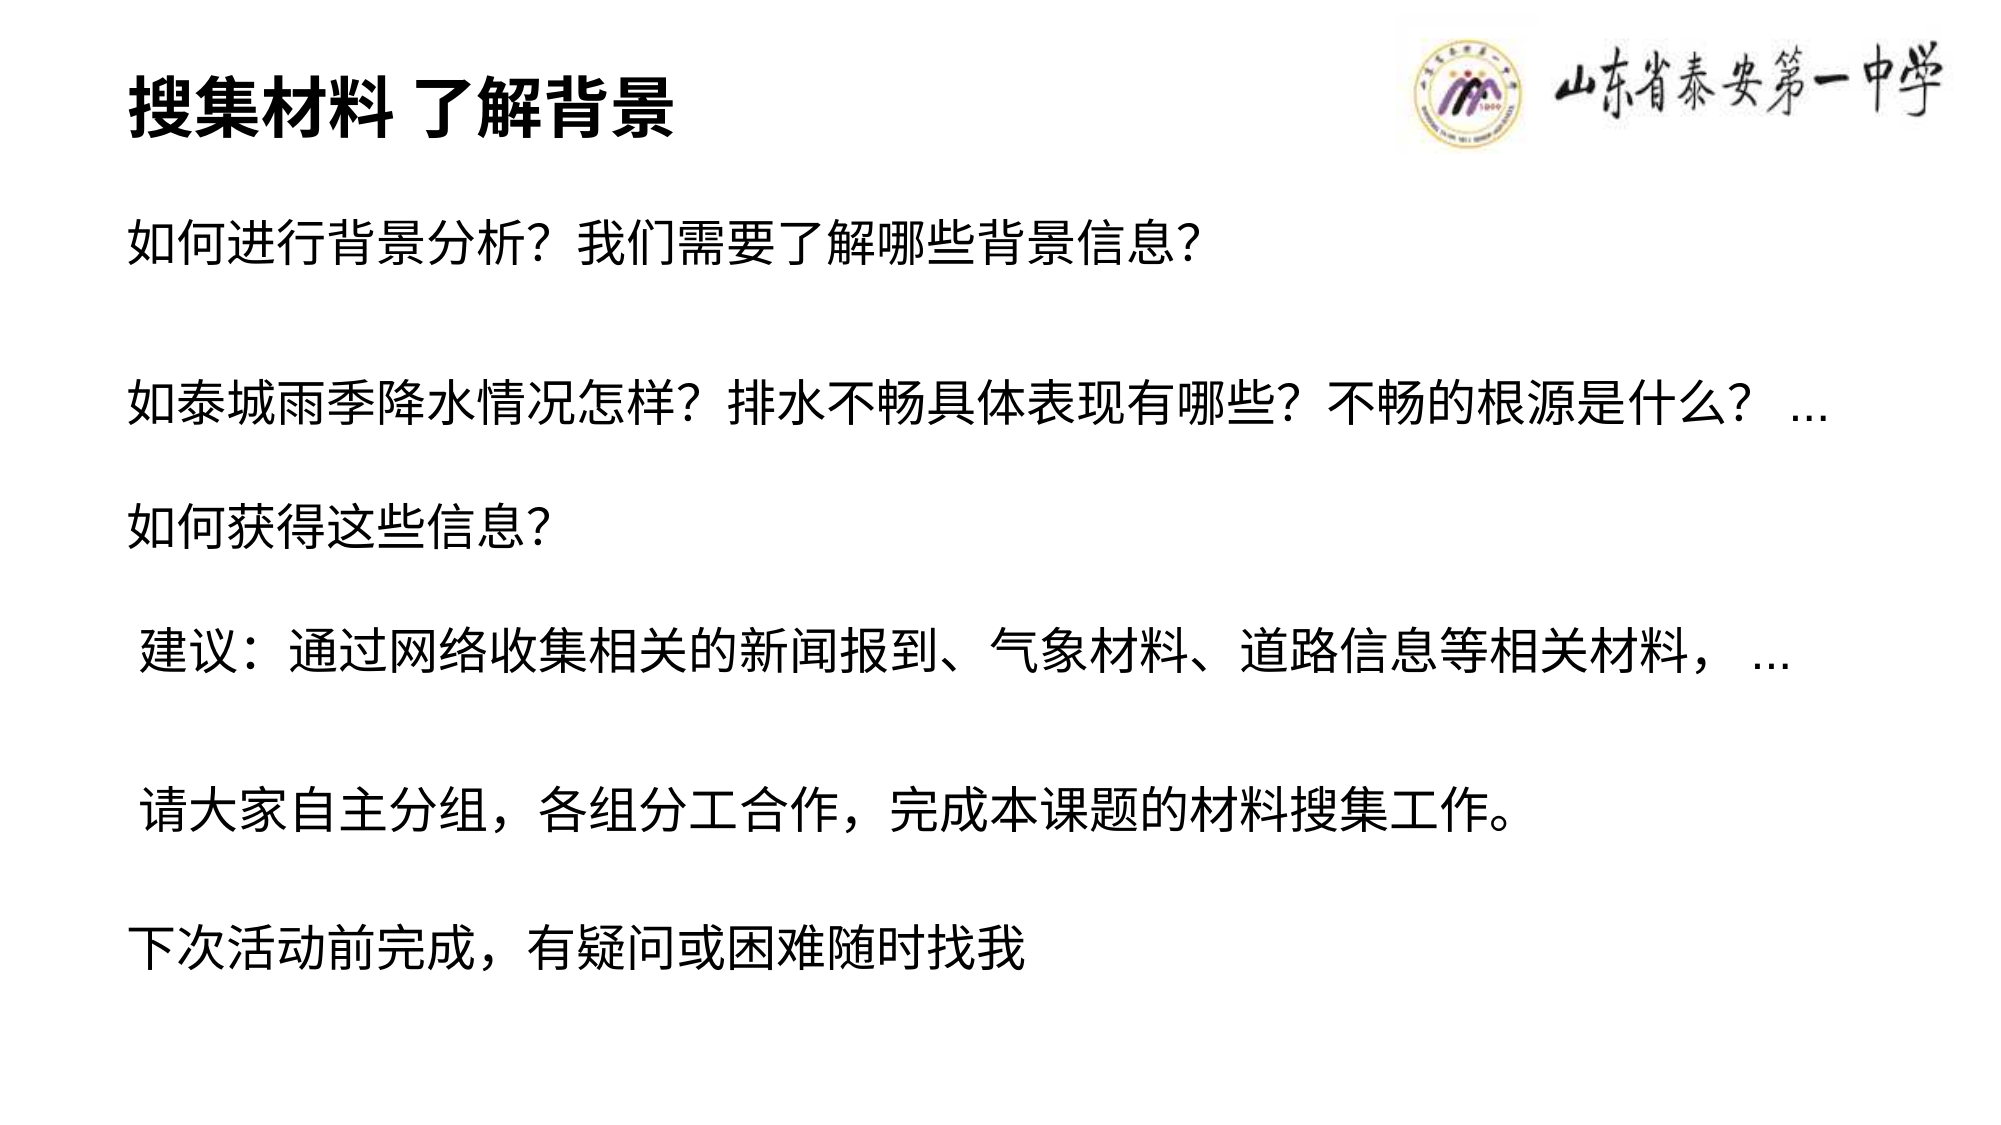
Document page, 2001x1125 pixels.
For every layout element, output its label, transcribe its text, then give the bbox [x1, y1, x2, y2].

text_box 如何获得这些信息？ [111, 439, 1864, 563]
text_box 请大家自主分组，各组分工合作，完成本课题的材料搜集工作。 [123, 723, 1877, 846]
text_box 下次活动前完成，有疑问或困难随时找我 [111, 861, 1864, 985]
text_box 如泰城雨季降水情况怎样？排水不畅具体表现有哪些？不畅的根源是什么？... [111, 315, 1864, 439]
text_box 如何进行背景分析？我们需要了解哪些背景信息？ [111, 156, 1864, 280]
picture [1396, 14, 1996, 154]
text_box 搜集材料 了解背景 [113, 57, 693, 153]
text_box 建议：通过网络收集相关的新闻报到、气象材料、道路信息等相关材料，... [123, 563, 1877, 687]
